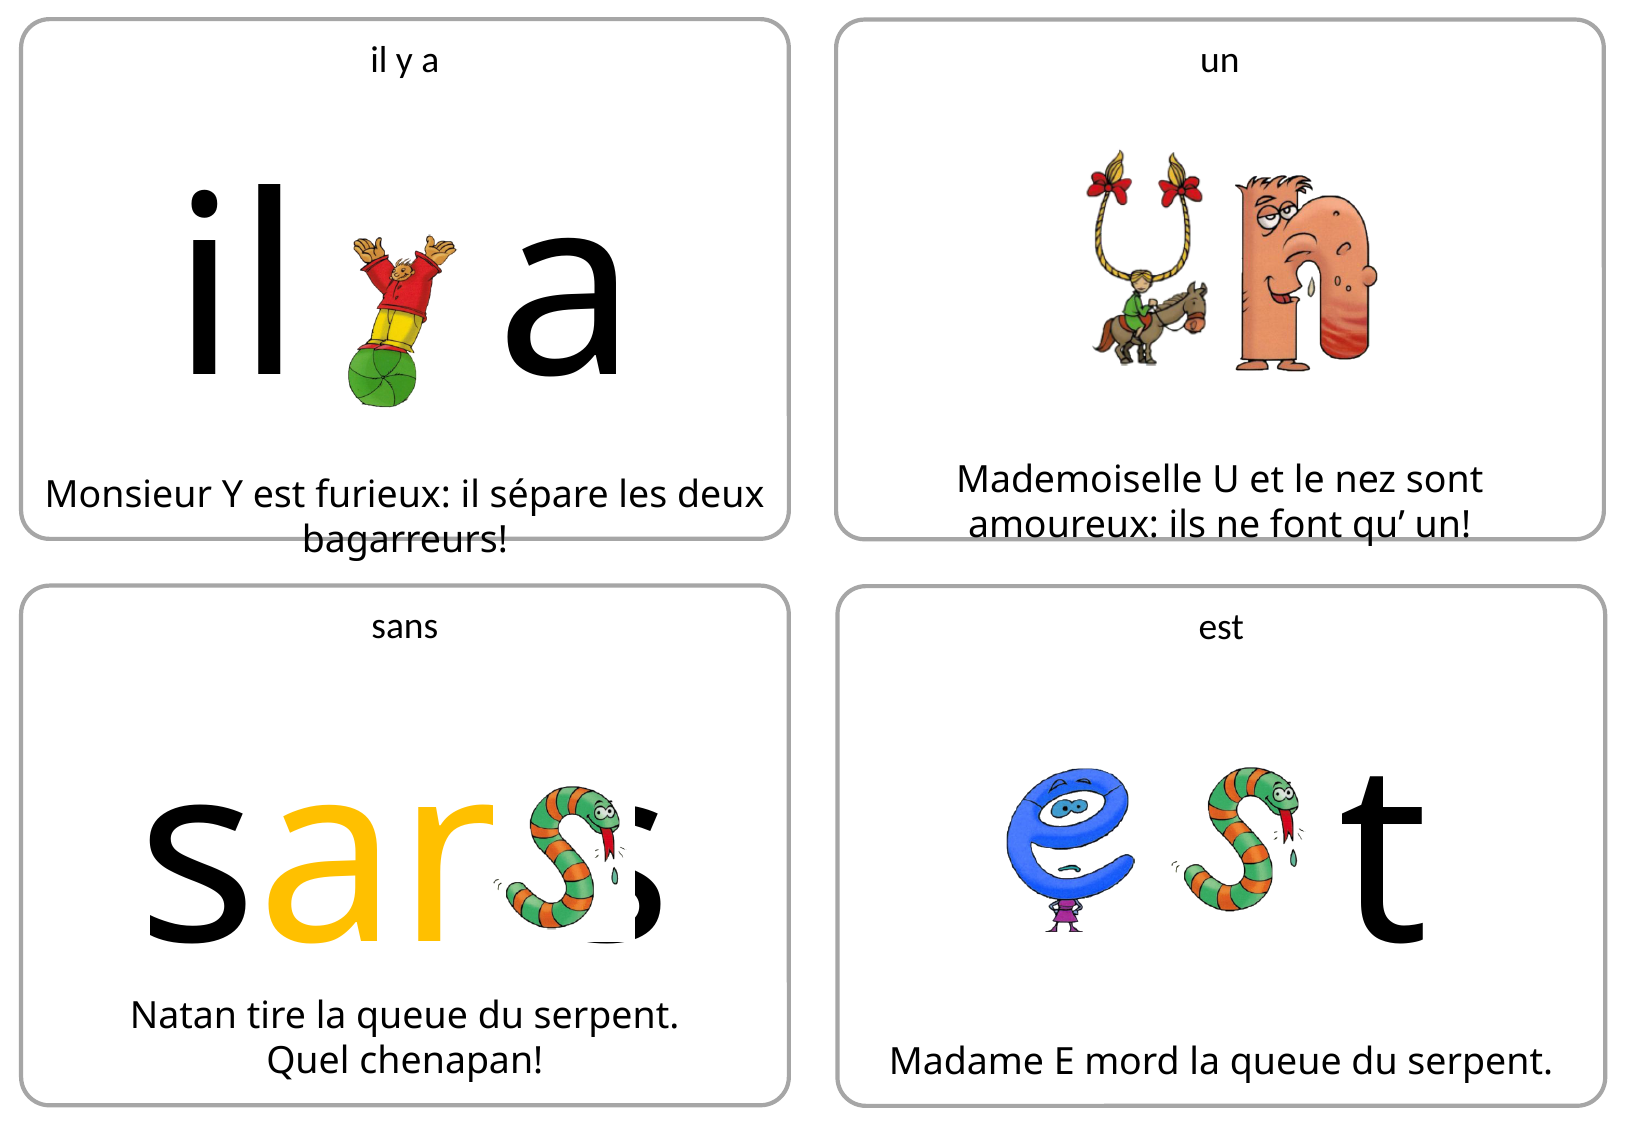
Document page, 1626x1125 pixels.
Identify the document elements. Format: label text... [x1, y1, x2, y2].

text_box il y a il a Monsieur Y est furieux: il sépare les deux bagarreurs! [18, 17, 791, 541]
picture [995, 753, 1149, 942]
text_box un Mademoiselle U et le nez sont amoureux: ils ne font qu’ un! [834, 17, 1606, 542]
text_box sans sans Natan tire la queue du serpent. Quel chenapan! [18, 583, 791, 1108]
picture [493, 774, 635, 942]
picture [1065, 122, 1382, 389]
text_box est t Madame E mord la queue du serpent. [835, 584, 1608, 1108]
picture [339, 231, 460, 408]
picture [1170, 755, 1314, 925]
